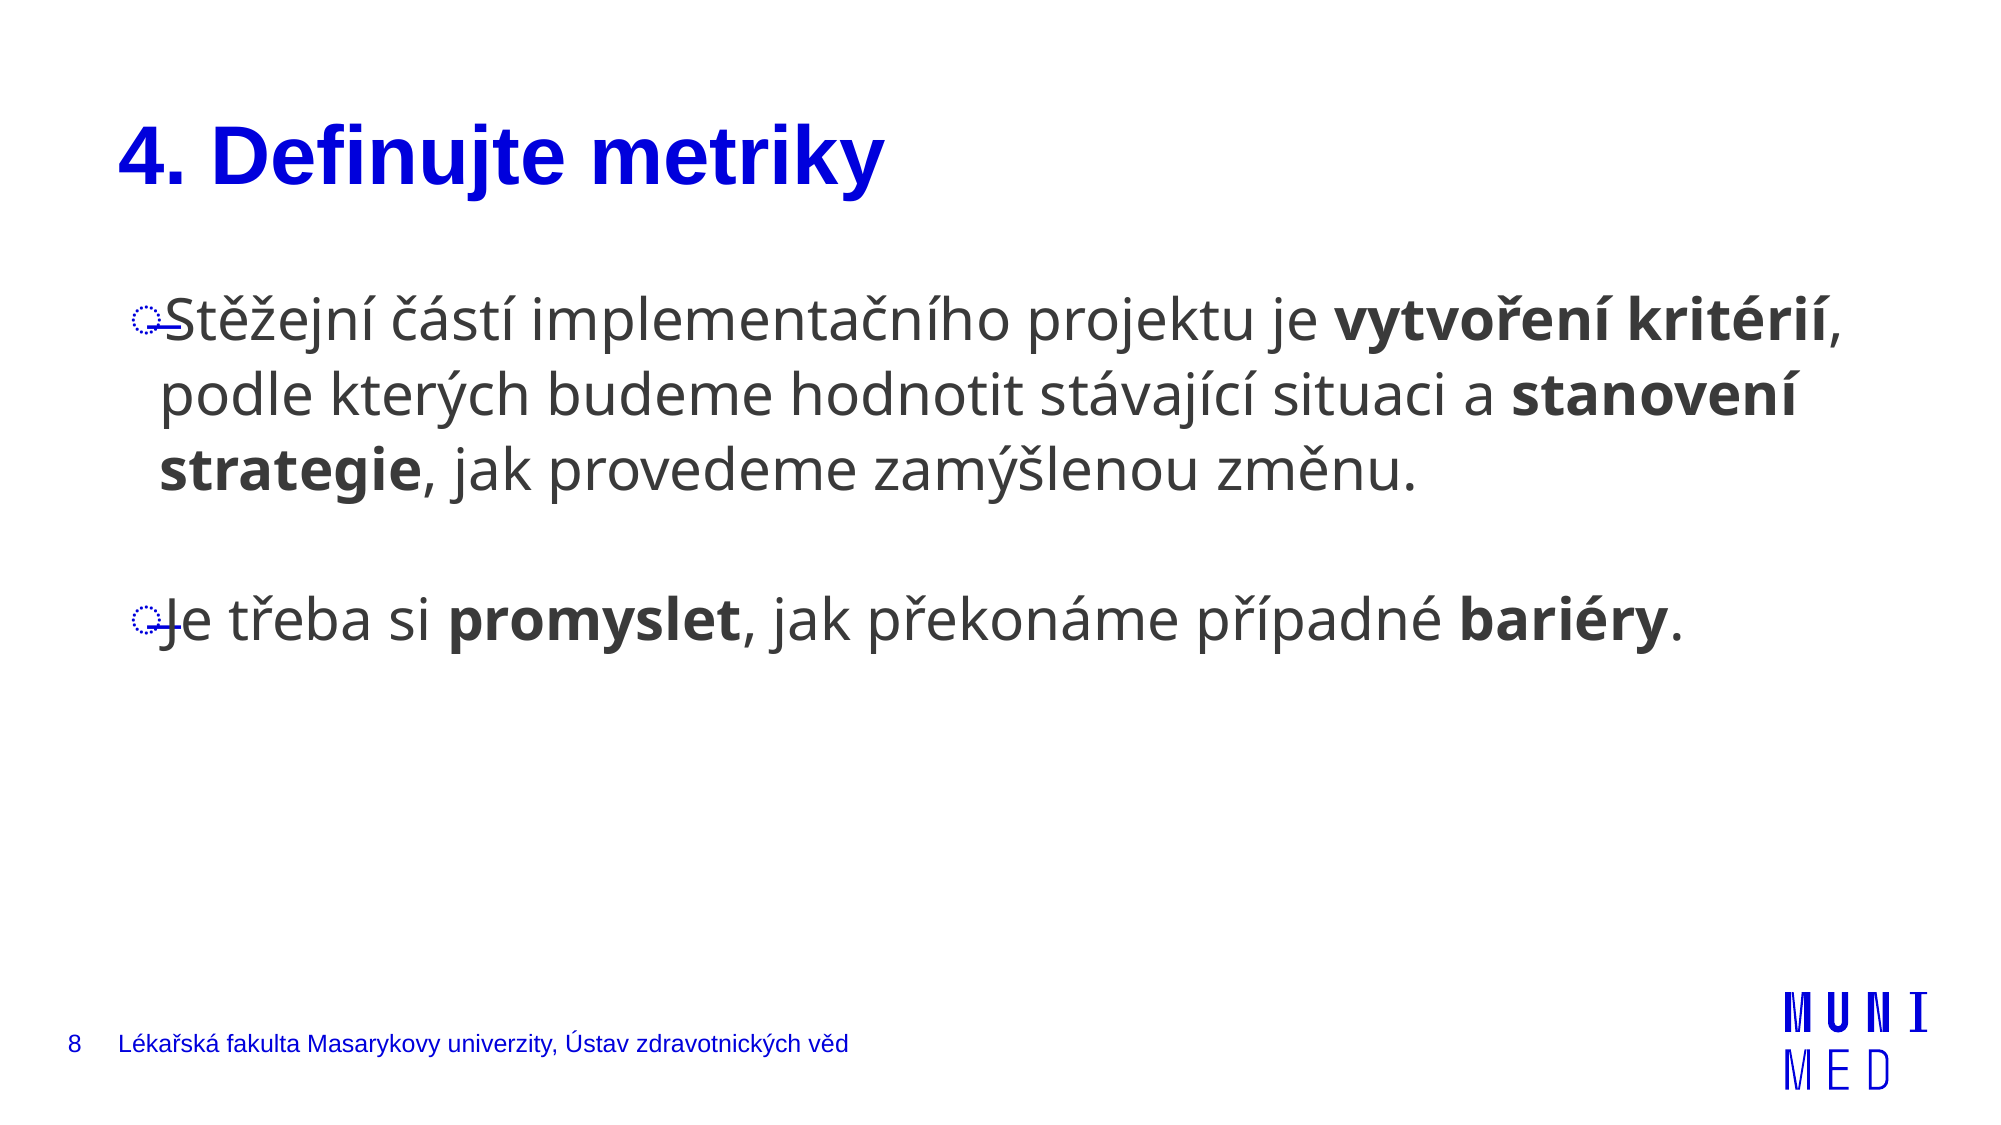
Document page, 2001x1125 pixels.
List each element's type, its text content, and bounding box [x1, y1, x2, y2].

footer Lékařská fakulta Masarykovy univerzity, Ústav zdravotnických věd [118, 1021, 1418, 1063]
slide_number 8 [67, 1021, 110, 1063]
title 4. Definujte metriky [118, 118, 1883, 193]
list Stěžejní částí implementačního projektu je vytvoření kritérií, podle kterých budeme hodnotit stávající situaci a stanovení strategie, jak provedeme zamýšlenou změnu. Je třeba si promyslet, jak překonáme případné bariéry. [118, 277, 1883, 957]
